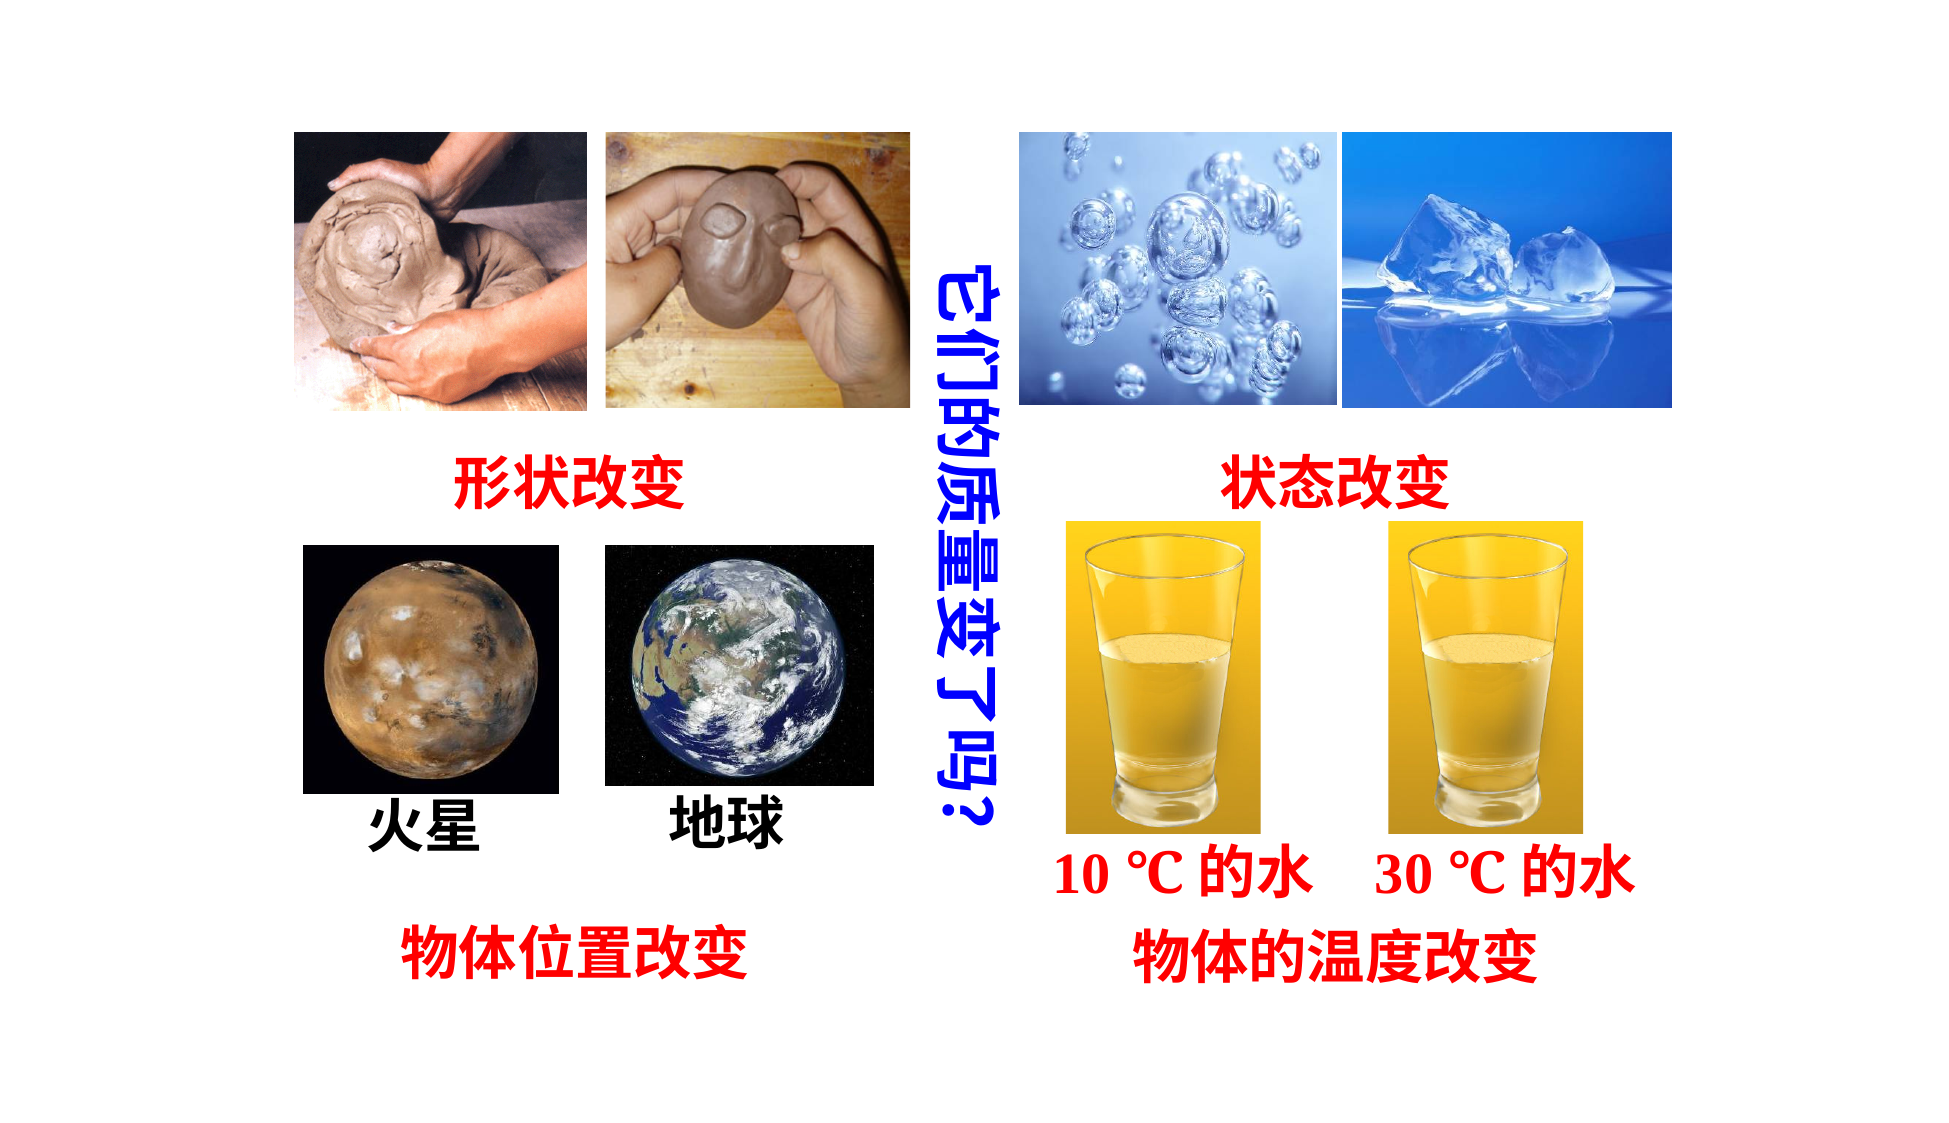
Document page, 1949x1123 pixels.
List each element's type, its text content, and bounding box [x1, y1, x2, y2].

text_box 形状改变 [265, 439, 875, 524]
picture [302, 545, 560, 795]
text_box 物体位置改变 [325, 908, 826, 994]
picture [1065, 521, 1261, 834]
picture [1019, 132, 1337, 405]
text_box 30 ℃的水 [1360, 828, 1652, 913]
picture [1387, 521, 1584, 834]
text_box 地球 [653, 793, 875, 864]
text_box 状态改变 [1031, 439, 1641, 524]
text_box 物体的温度改变 [1117, 913, 1555, 998]
picture [605, 132, 911, 408]
picture [605, 545, 874, 787]
picture [1341, 132, 1672, 408]
text_box 它们的质量变了吗？ [906, 99, 1018, 1023]
text_box 10 ℃的水 [1037, 828, 1330, 913]
text_box 火星 [352, 781, 586, 867]
picture [294, 132, 588, 411]
